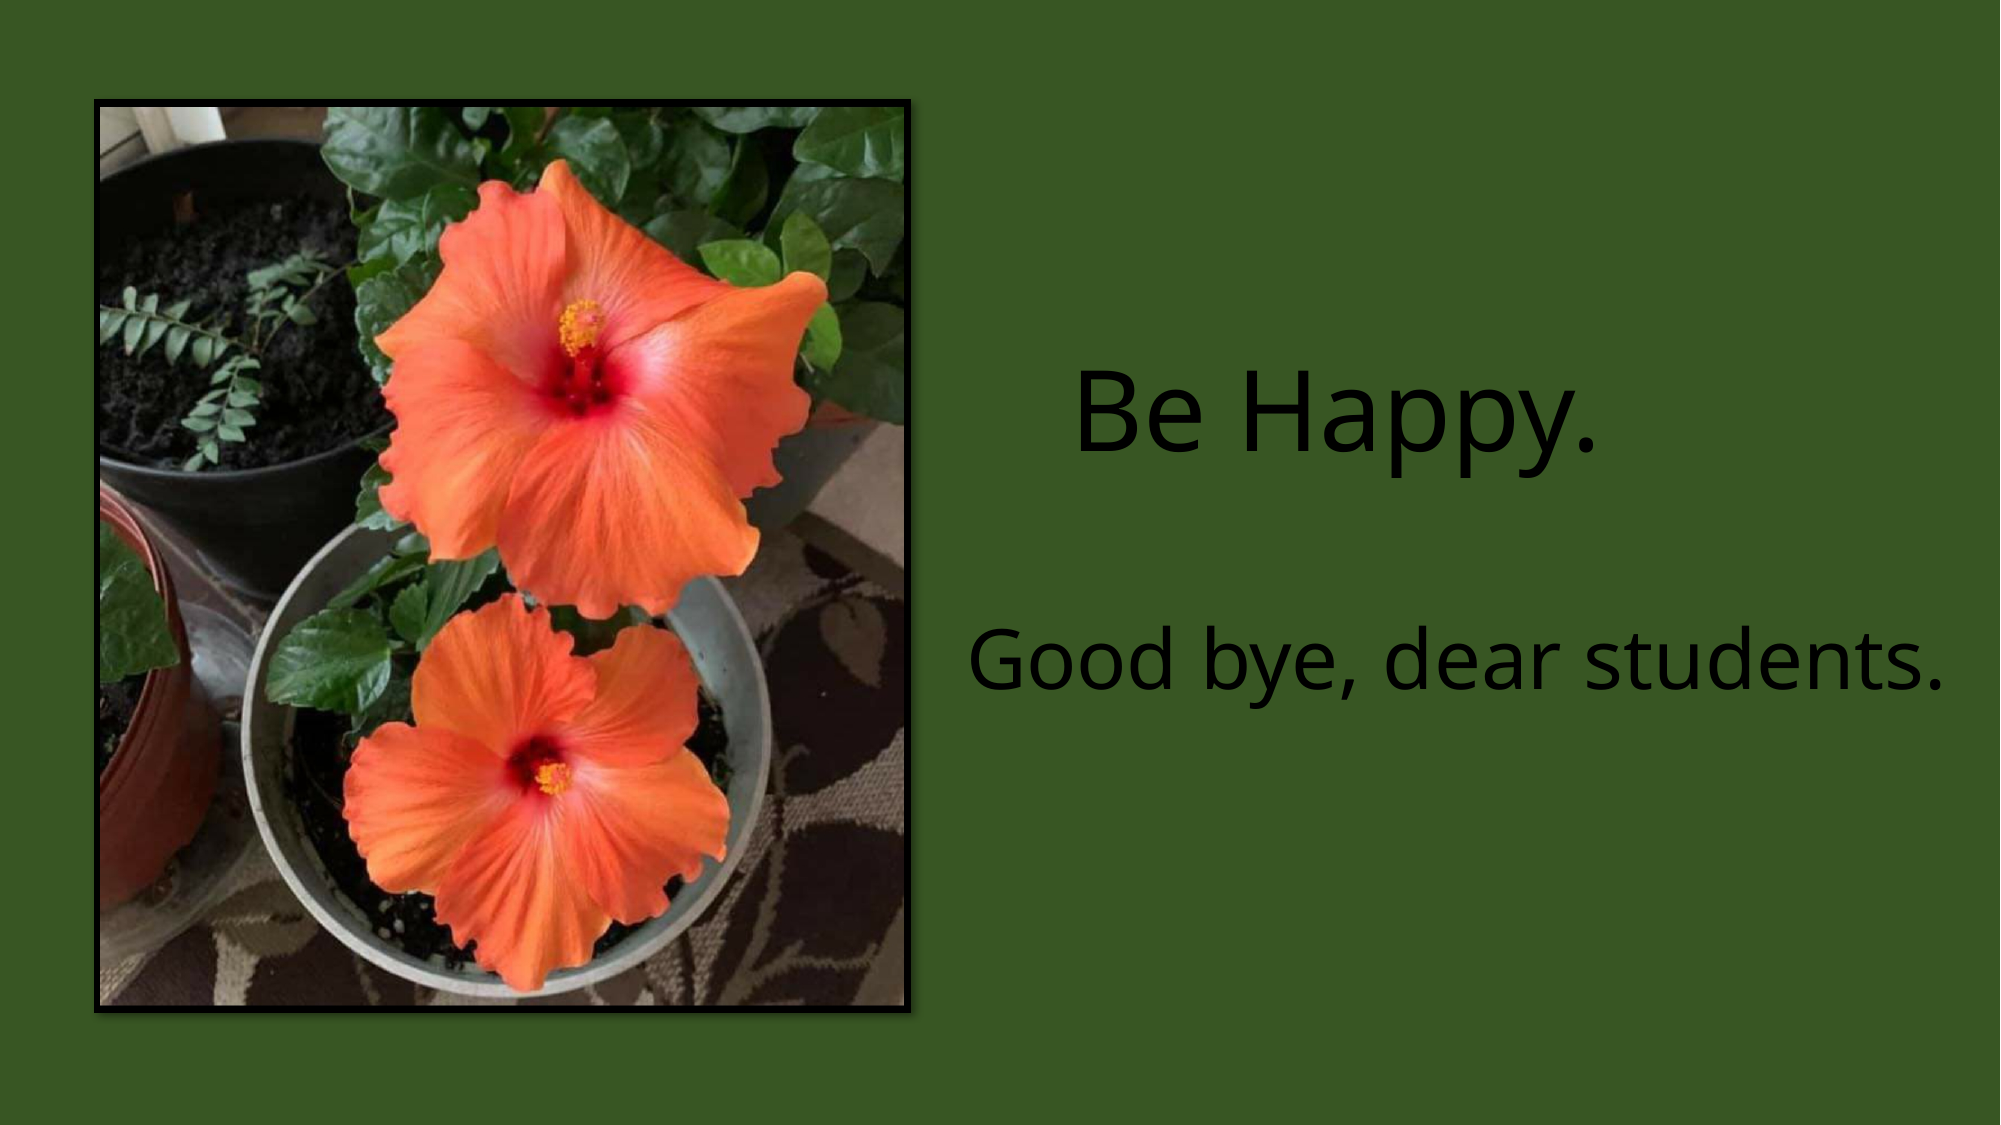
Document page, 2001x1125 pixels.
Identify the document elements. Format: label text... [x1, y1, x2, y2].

picture [100, 105, 905, 1007]
text_box Good bye, dear students. [951, 598, 2000, 714]
text_box Be Happy. [1055, 331, 1696, 481]
